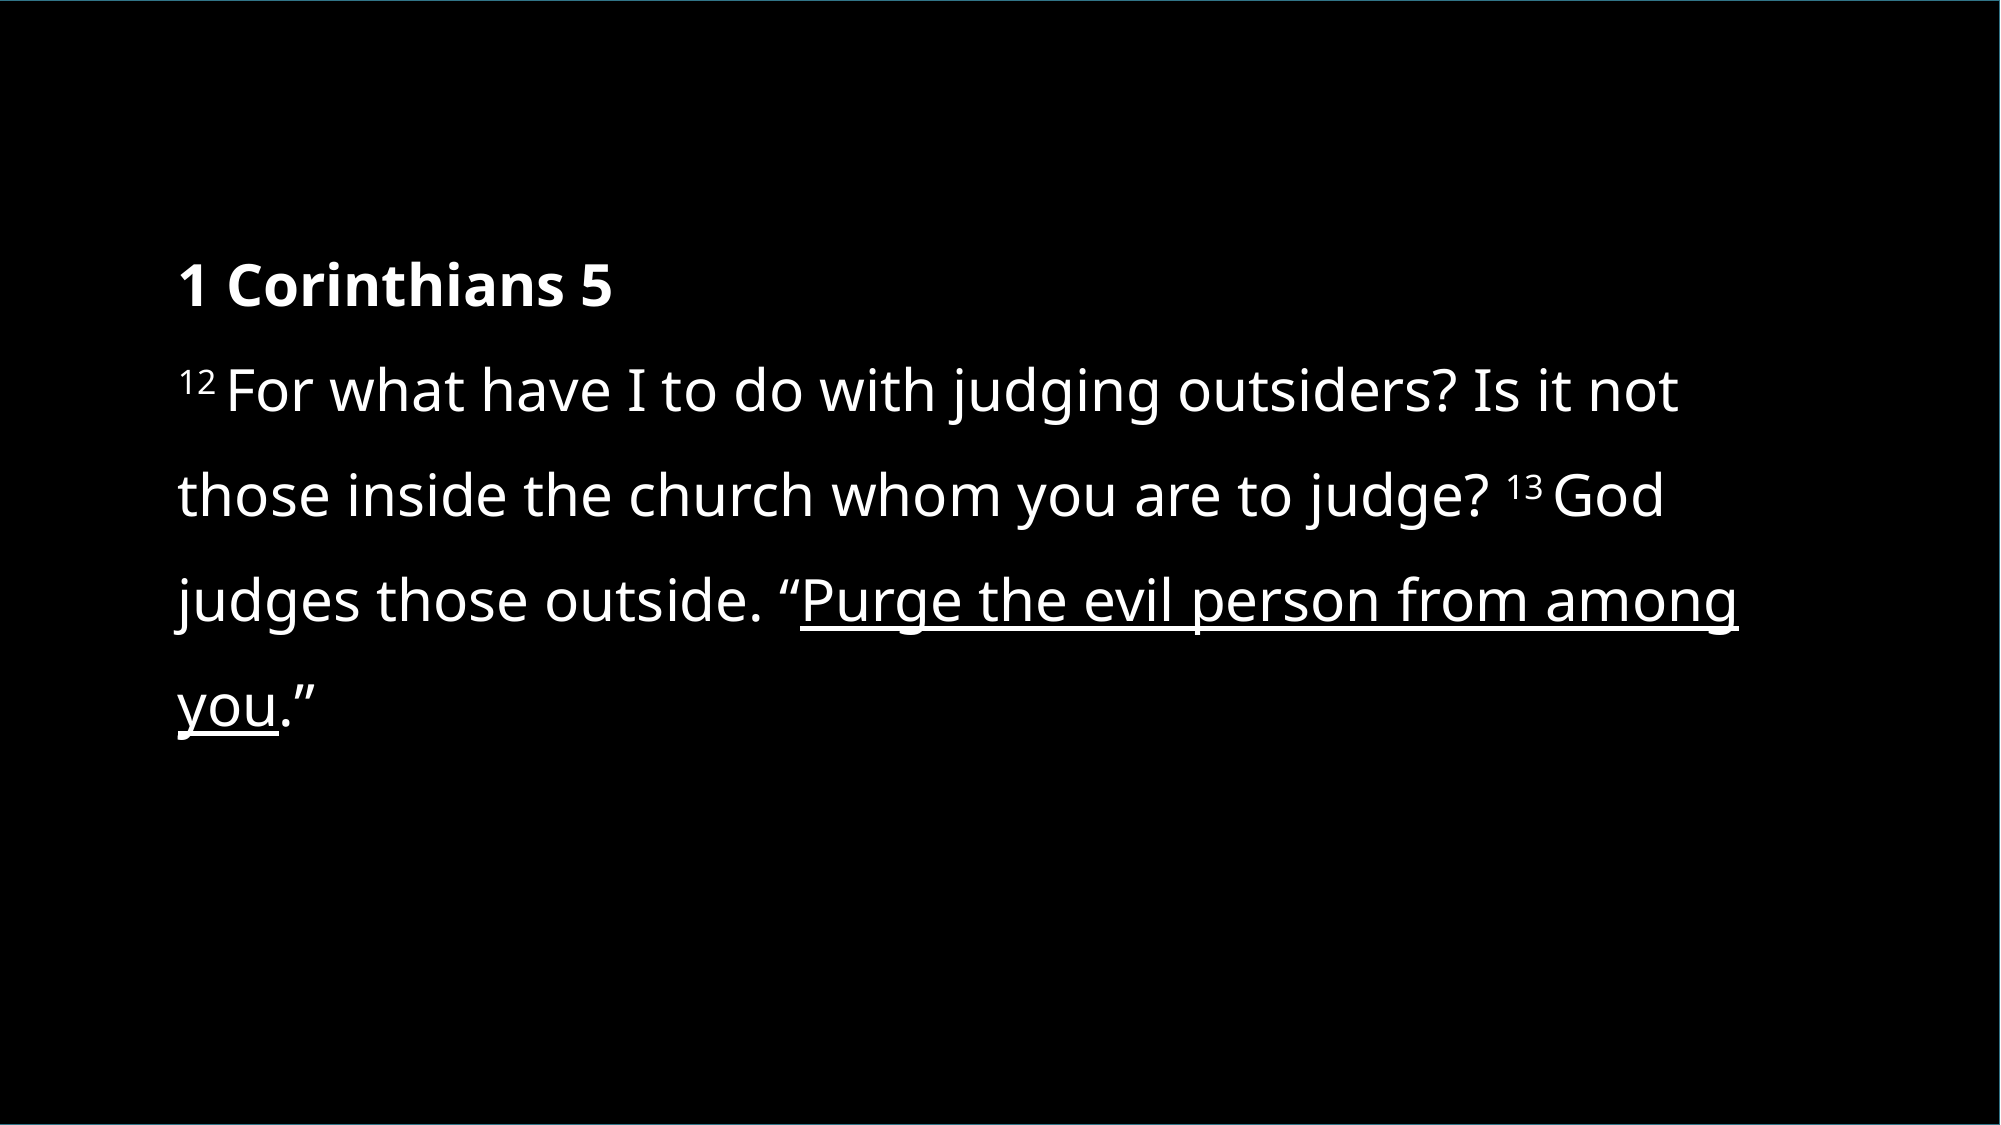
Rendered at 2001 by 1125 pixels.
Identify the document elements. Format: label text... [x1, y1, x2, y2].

text_box 1 Corinthians 5 12 For what have I to do with judging outsiders? Is it not those inside the church whom you are to judge? 13 God judges those outside. “Purge the evil person from among you.” [162, 206, 1838, 746]
text_box [0, 0, 2000, 1125]
